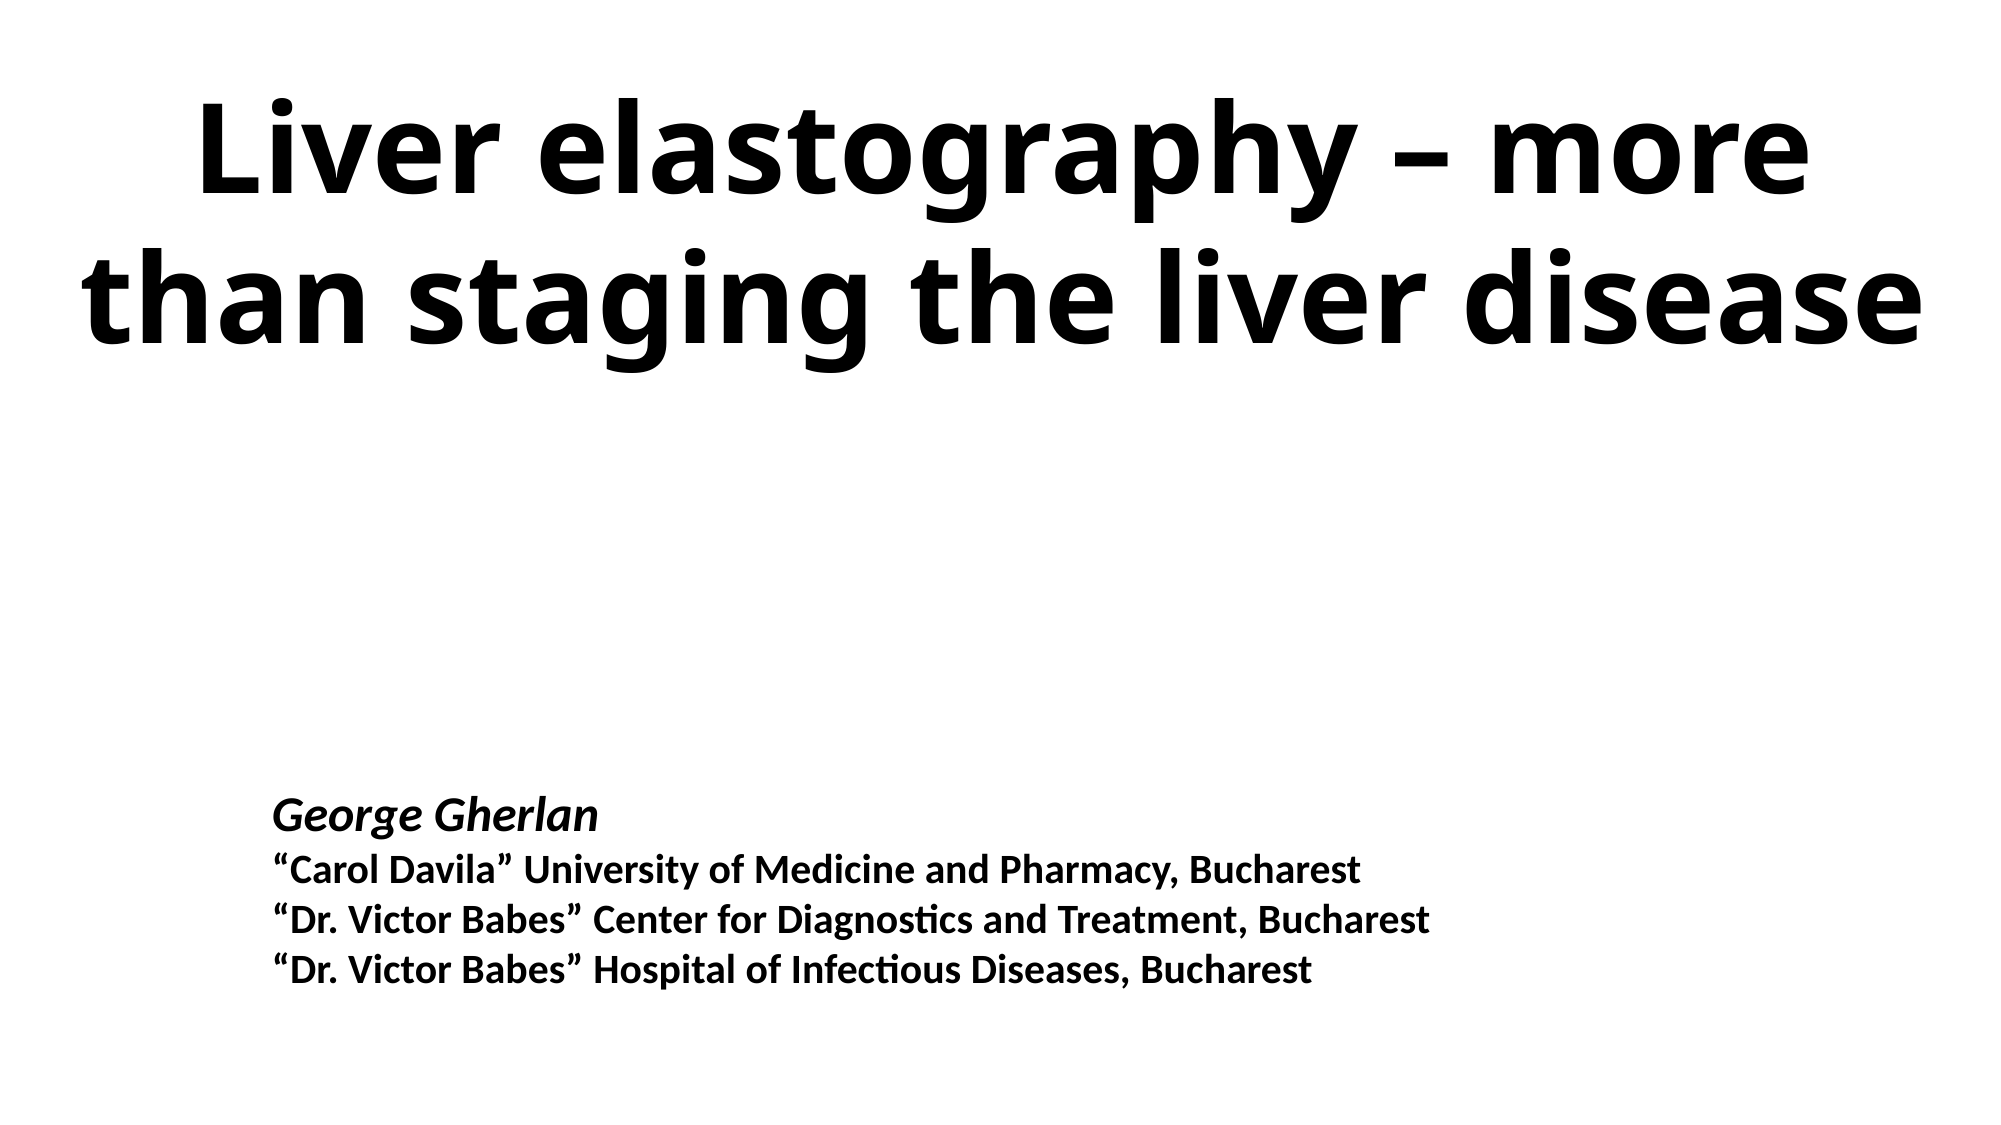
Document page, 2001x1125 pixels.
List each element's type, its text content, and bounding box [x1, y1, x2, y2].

text_box Liver elastography – more than staging the liver disease [35, 141, 1973, 447]
text_box George Gherlan “Carol Davila” University of Medicine and Pharmacy, Bucharest “Dr. Victor Babes” Center for Diagnostics and Treatment, Bucharest “Dr. Victor Babes” Hospital of Infectious Diseases, Bucharest [257, 774, 1368, 1000]
